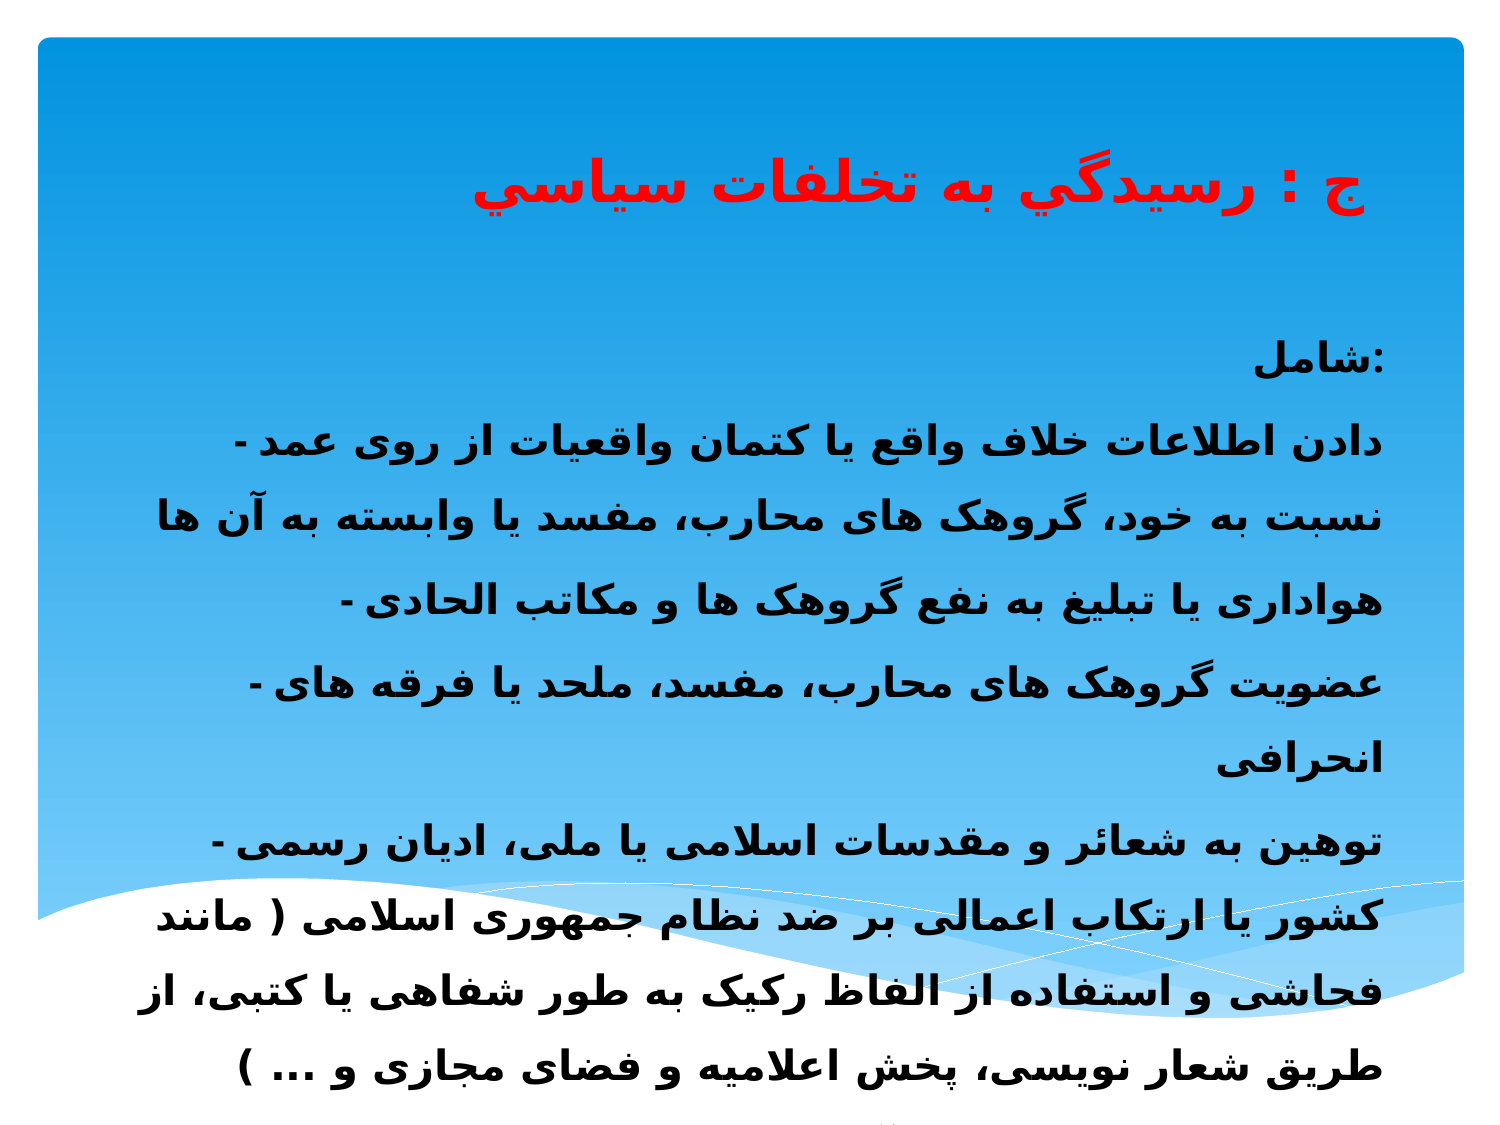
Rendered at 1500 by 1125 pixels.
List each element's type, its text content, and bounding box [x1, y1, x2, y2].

subtitle ج : رسيدگي به تخلفات سياسي شامل: - دادن اطلاعات خلاف واقع يا كتمان واقعيات از روی عمد نسبت به خود، گروهک های محارب، مفسد یا وابسته به آن ها - هواداری یا تبلیغ به نفع گروهک ها و مکاتب الحادی - عضویت گروهک های محارب، مفسد، ملحد یا فرقه های انحرافی - توهین به شعائر و مقدسات اسلامی یا ملی، ادیان رسمی کشور یا ارتکاب اعمالی بر ضد نظام جمهوری اسلامی ( مانند فحاشی و استفاده از الفاظ رکیک به طور شفاهی یا کتبی، از طریق شعار نویسی، پخش اعلامیه و فضای مجازی و ... ) - ایجاد و شرکت در بلوا و آشوب [112, 101, 1400, 1125]
